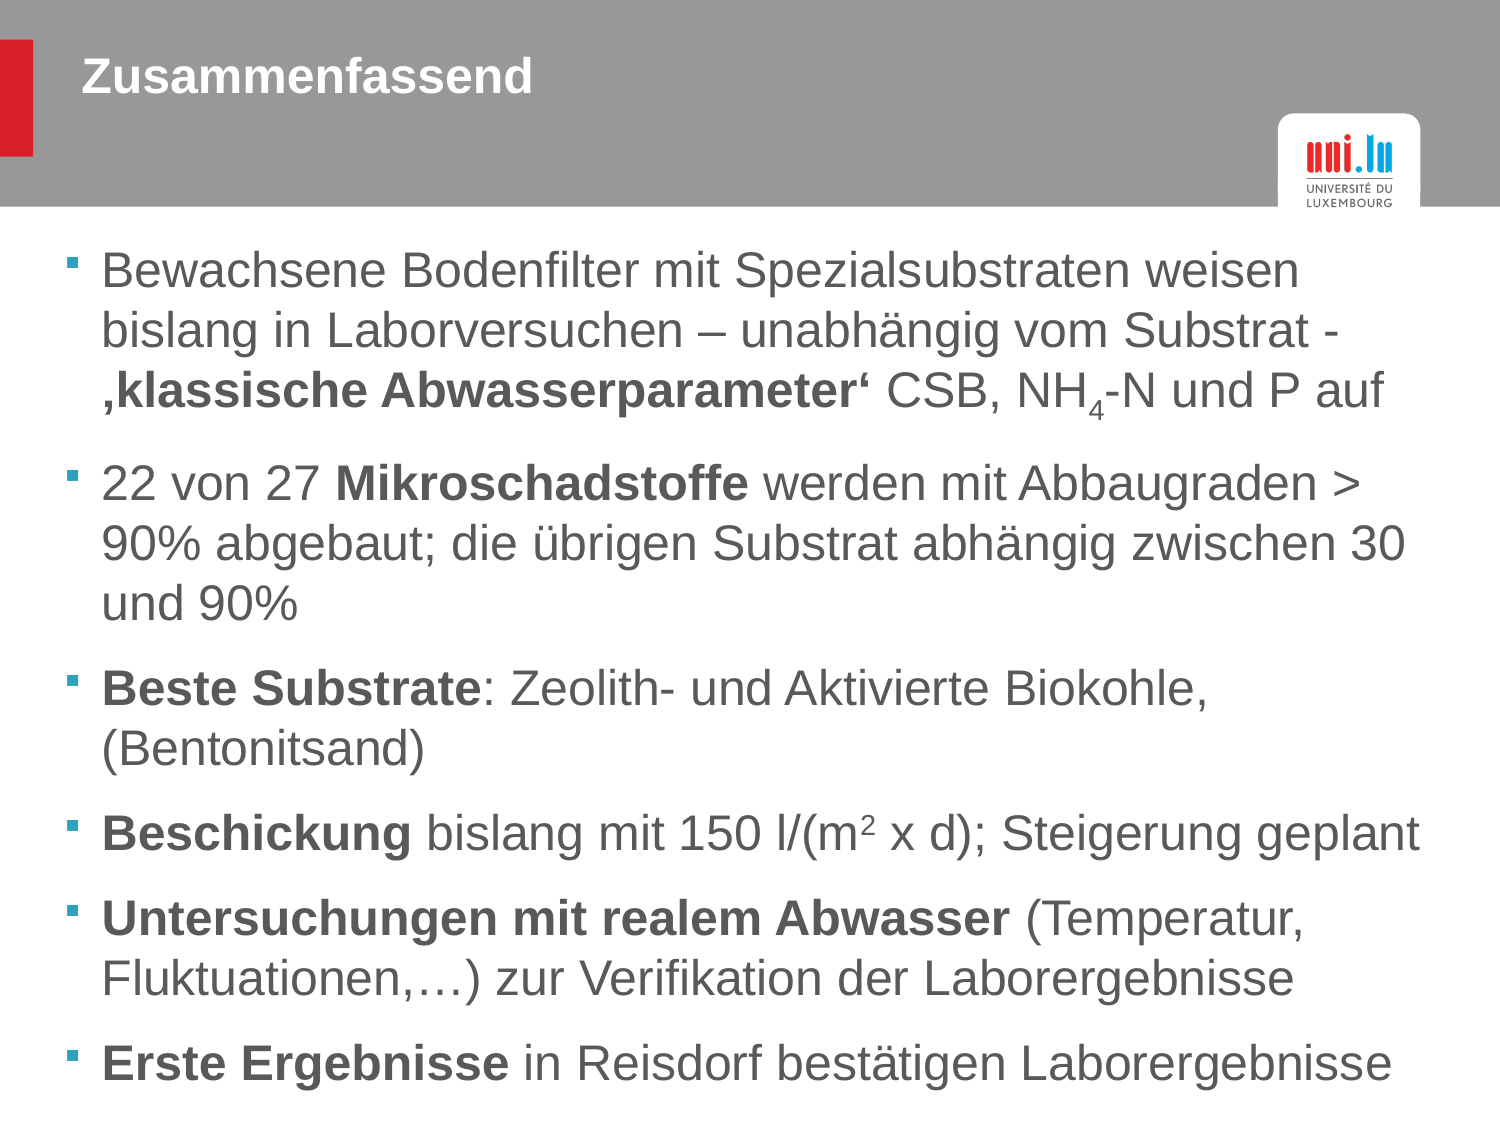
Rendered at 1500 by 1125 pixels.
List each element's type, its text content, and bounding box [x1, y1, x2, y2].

text_box Bewachsene Bodenfilter mit Spezialsubstraten weisen bislang in Laborversuchen – unabhängig vom Substrat - ‚klassische Abwasserparameter‘ CSB, NH4-N und P auf 22 von 27 Mikroschadstoffe werden mit Abbaugraden > 90% abgebaut; die übrigen Substrat abhängig zwischen 30 und 90% Beste Substrate: Zeolith- und Aktivierte Biokohle, (Bentonitsand) Beschickung bislang mit 150 l/(m2 x d); Steigerung geplant Untersuchungen mit realem Abwasser (Temperatur, Fluktuationen,…) zur Verifikation der Laborergebnisse Erste Ergebnisse in Reisdorf bestätigen Laborergebnisse [49, 230, 1469, 896]
title Zusammenfassend [81, 43, 1204, 156]
